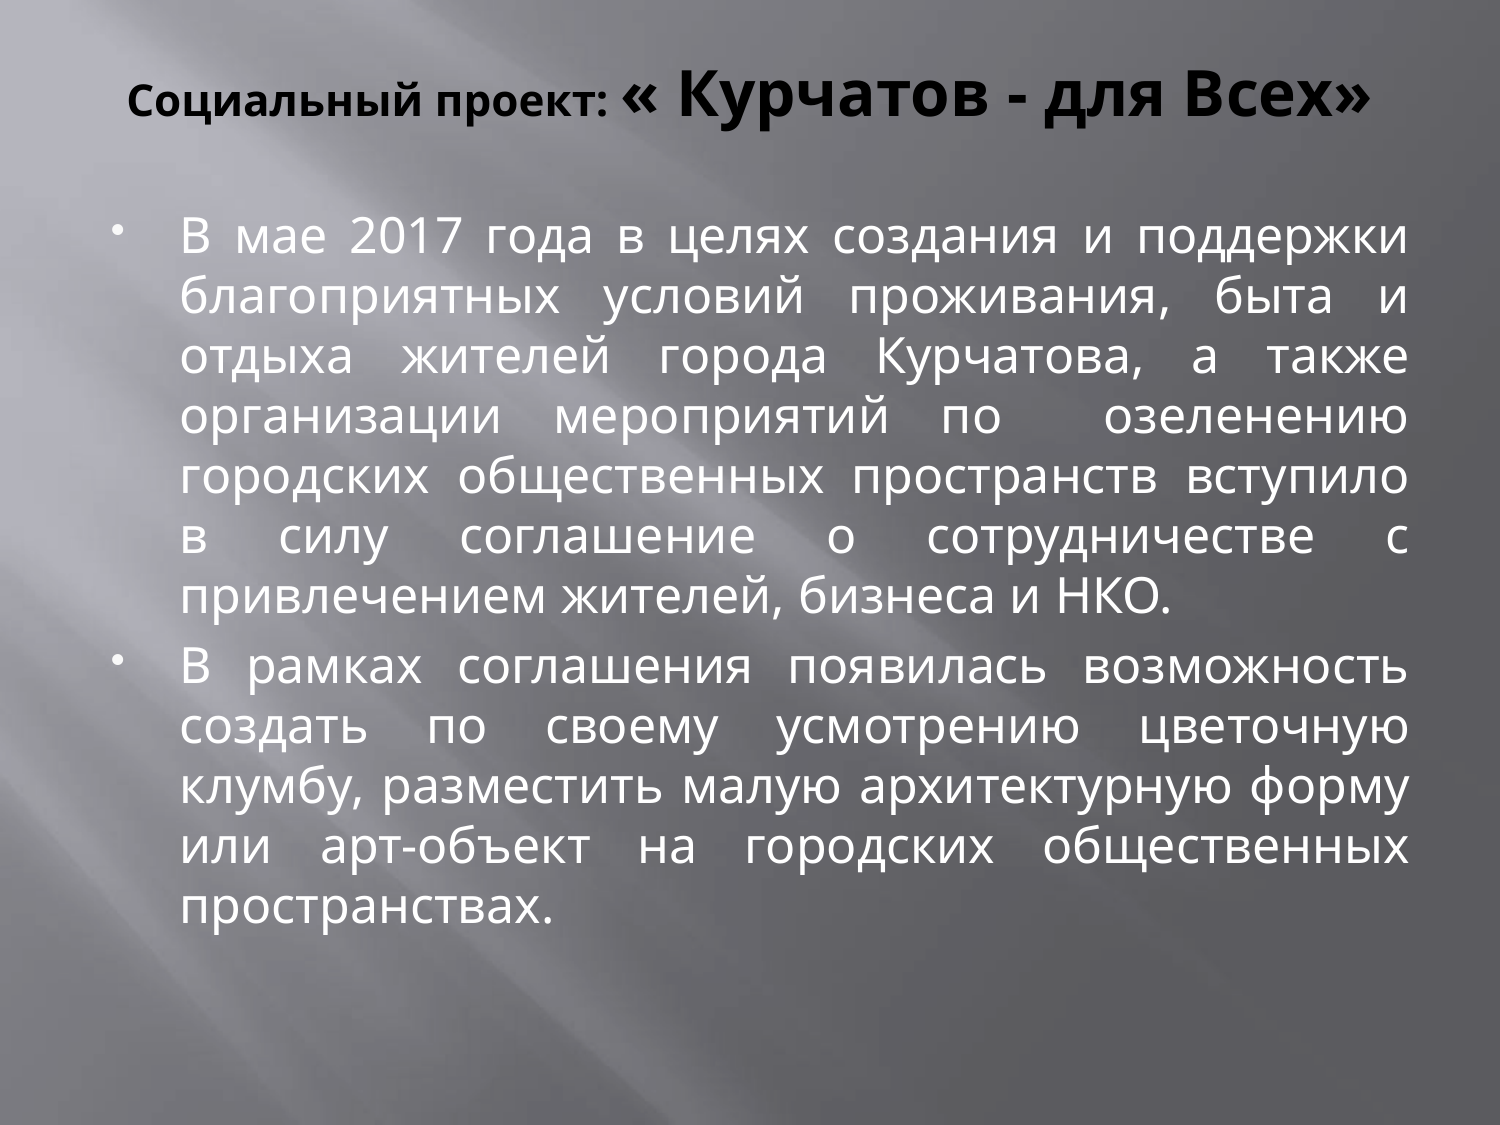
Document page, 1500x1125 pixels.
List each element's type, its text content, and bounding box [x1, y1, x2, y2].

list В мае 2017 года в целях создания и поддержки благоприятных условий проживания, быта и отдыха жителей города Курчатова, а также организации мероприятий по озеленению городских общественных пространств вступило в силу соглашение о сотрудничестве с привлечением жителей, бизнеса и НКО. В рамках соглашения появилась возможность создать по своему усмотрению цветочную клумбу, разместить малую архитектурную форму или арт-объект на городских общественных пространствах. [75, 196, 1425, 1035]
title Социальный проект: « Курчатов - для Всех» [75, 45, 1425, 138]
